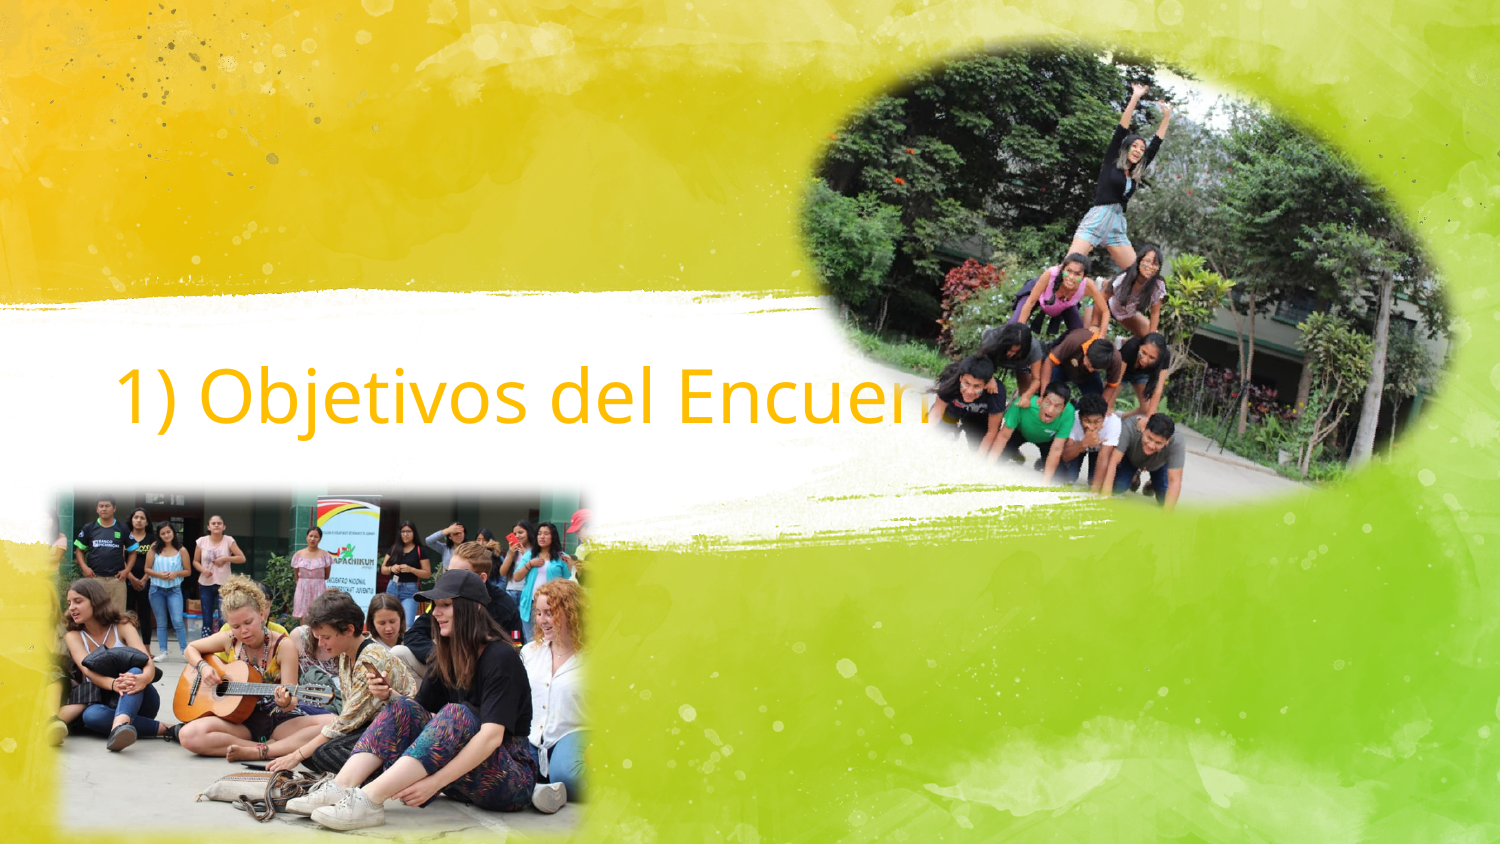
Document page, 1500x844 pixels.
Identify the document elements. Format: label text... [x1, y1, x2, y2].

picture [0, 40, 1480, 844]
title 1) Objetivos del Encuentro [112, 352, 768, 446]
